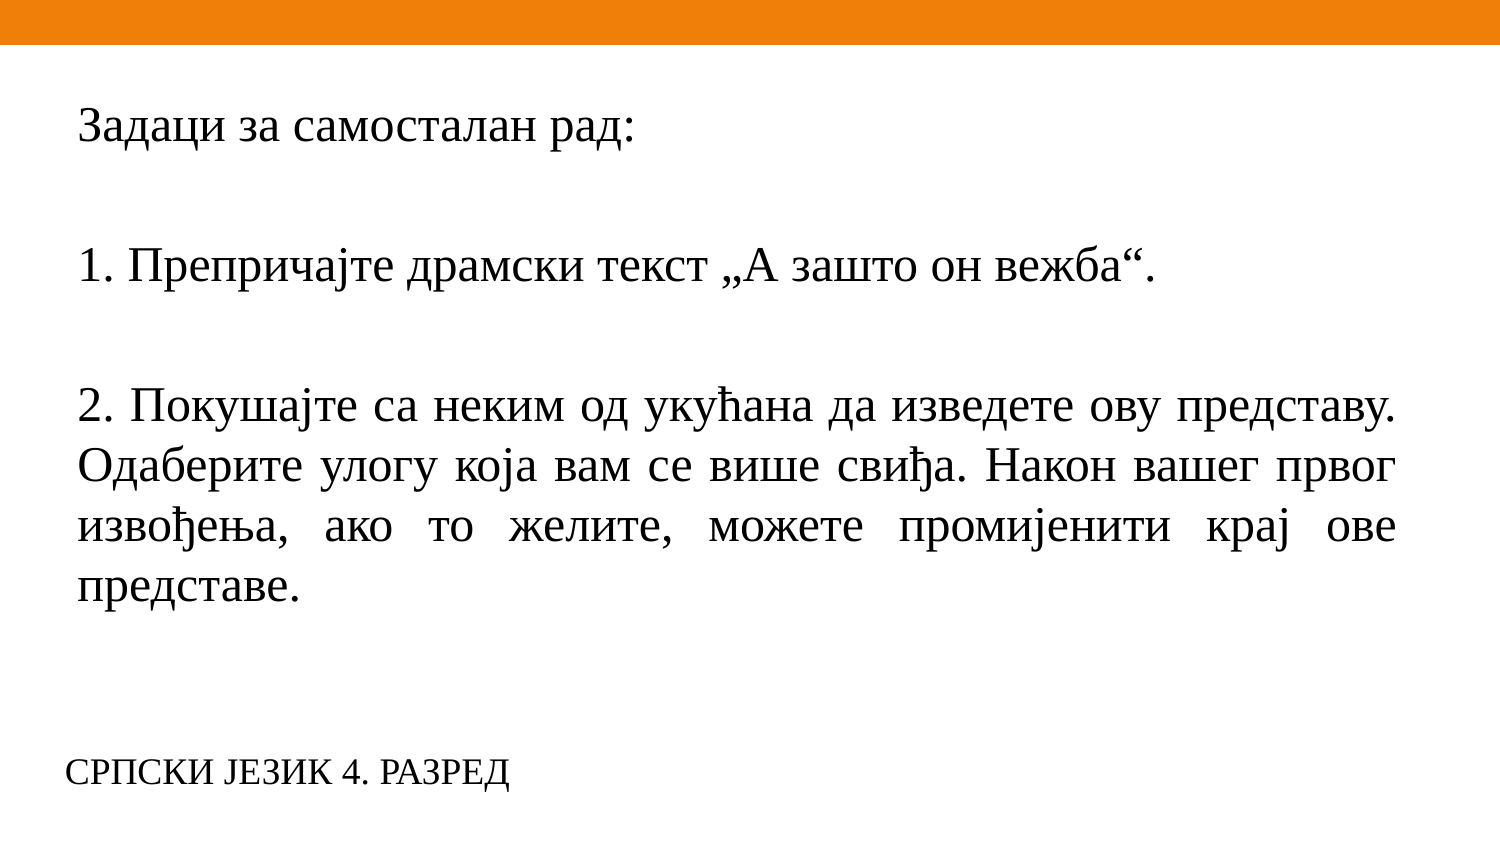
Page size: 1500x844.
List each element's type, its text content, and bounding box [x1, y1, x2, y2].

list Задаци за самосталан рад: 1. Препричајте драмски текст „А зашто он вежба“. 2. Покушајте са неким од укућана да изведете ову представу. Одаберите улогу која вам се више свиђа. Након вашег првог извођења, ако то желите, можете промијенити крај ове представе. [62, 84, 1413, 685]
text_box СРПСКИ ЈЕЗИК 4. РАЗРЕД [49, 739, 588, 800]
